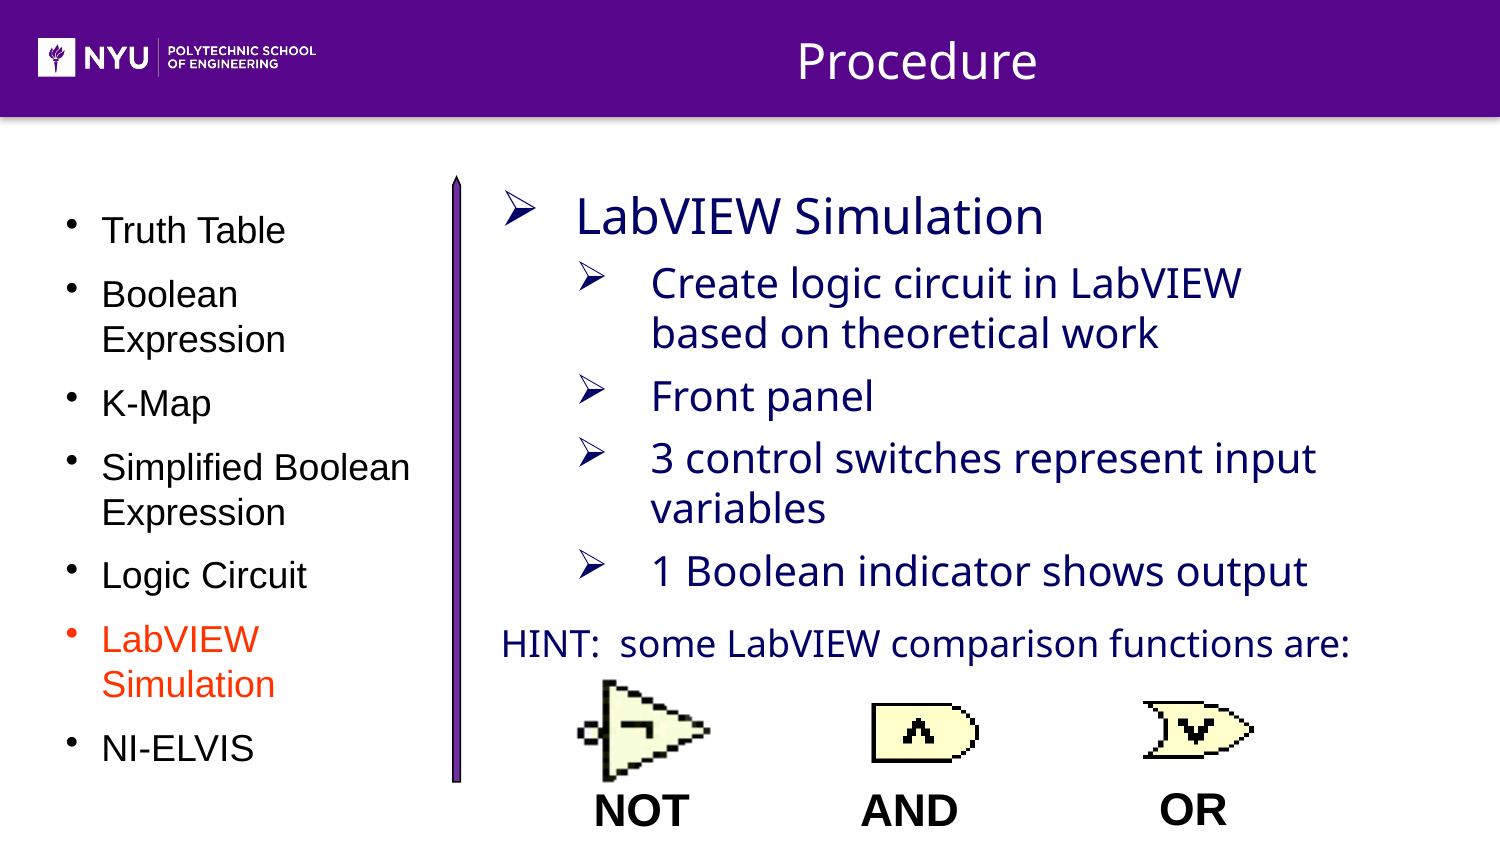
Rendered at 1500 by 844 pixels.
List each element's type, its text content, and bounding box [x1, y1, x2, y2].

list Procedure [372, 37, 1463, 81]
text_box Truth Table Boolean Expression K-Map Simplified Boolean Expression Logic Circuit LabVIEW Simulation NI-ELVIS [50, 198, 439, 841]
text_box [452, 176, 461, 782]
picture [38, 38, 316, 77]
text_box LabVIEW Simulation Create logic circuit in LabVIEW based on theoretical work Front panel 3 control switches represent input variables 1 Boolean indicator shows output HINT: some LabVIEW comparison functions are: [485, 177, 1369, 804]
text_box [562, 663, 1276, 844]
